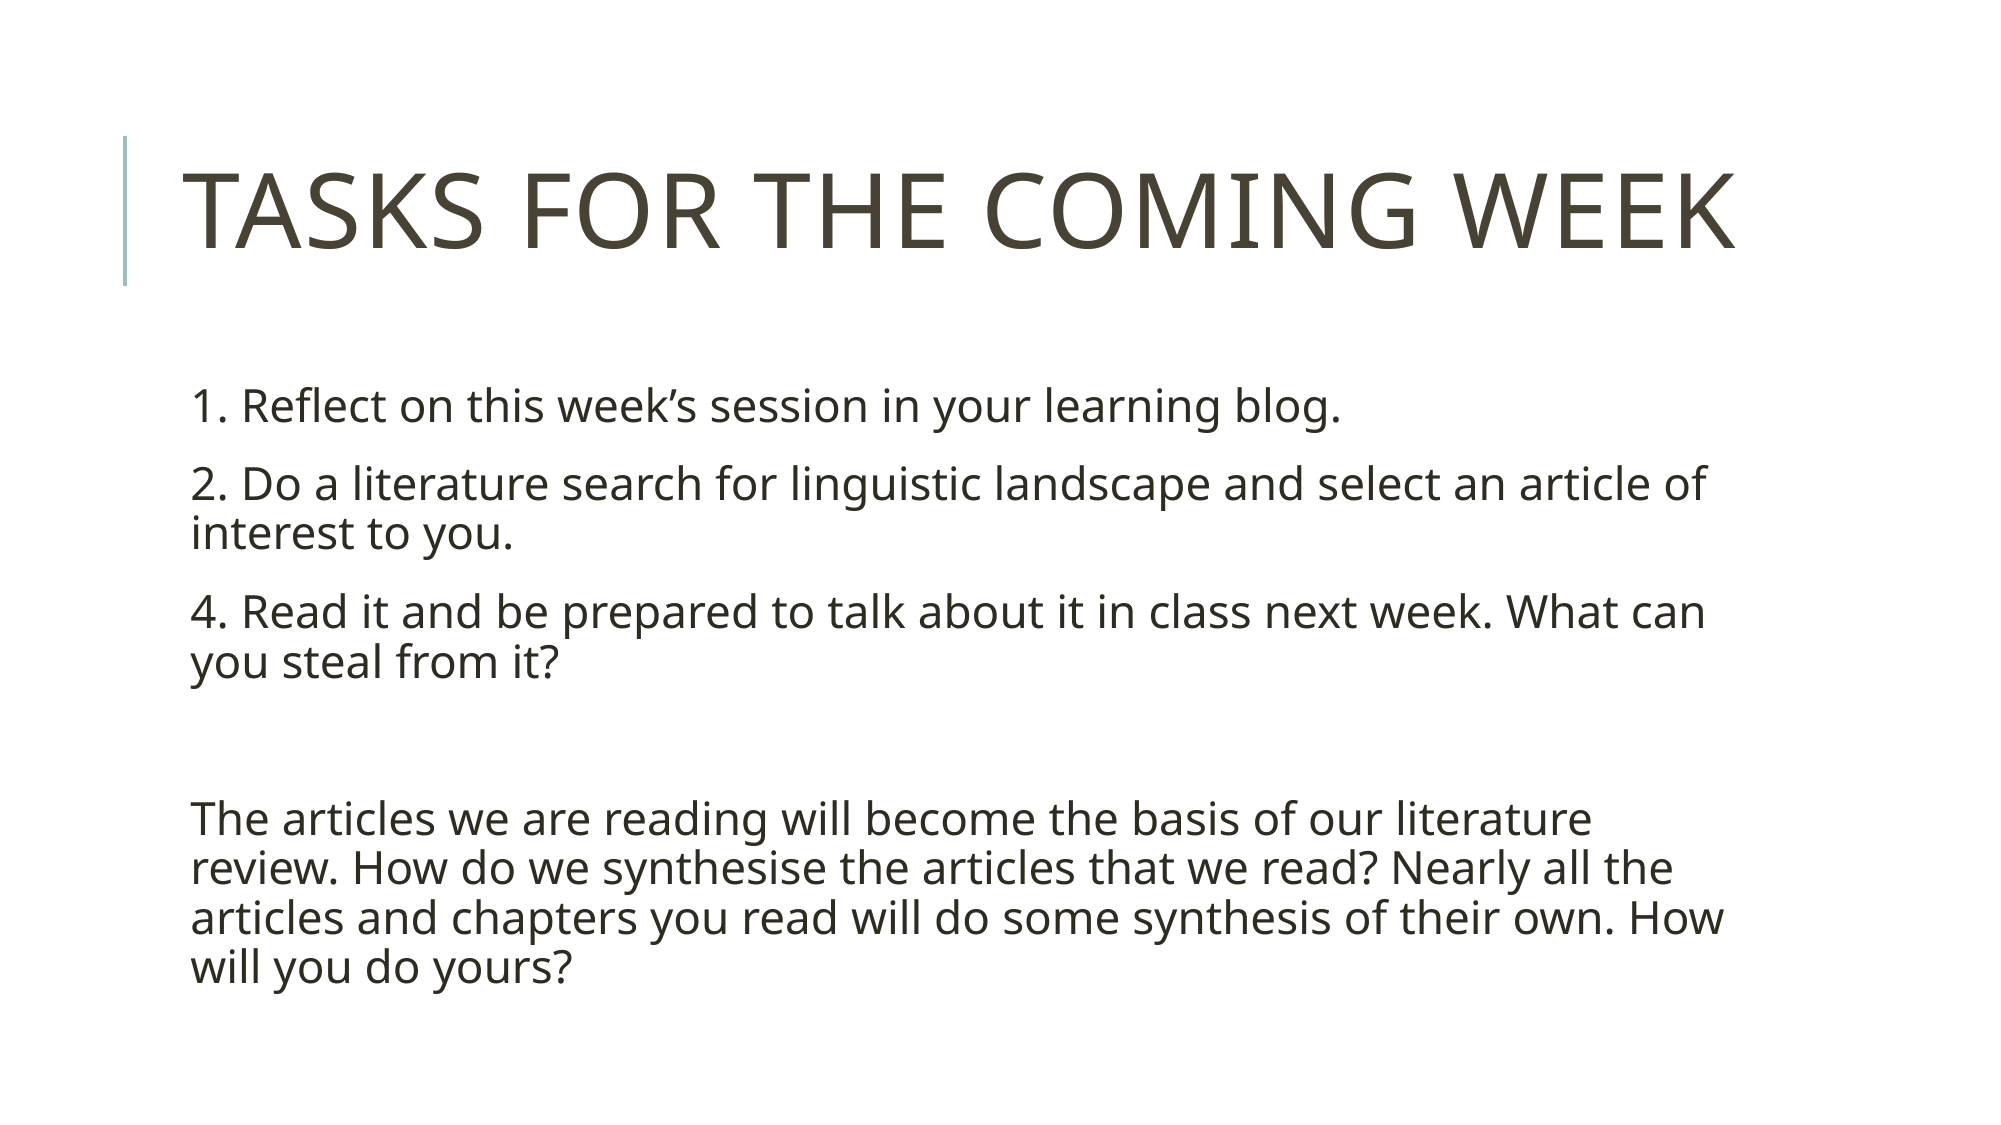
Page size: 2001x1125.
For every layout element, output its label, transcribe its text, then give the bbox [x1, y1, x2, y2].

title Tasks for the coming week [168, 96, 1763, 342]
list 1. Reflect on this week’s session in your learning blog. 2. Do a literature search for linguistic landscape and select an article of interest to you. 4. Read it and be prepared to talk about it in class next week. What can you steal from it? The articles we are reading will become the basis of our literature review. How do we synthesise the articles that we read? Nearly all the articles and chapters you read will do some synthesis of their own. How will you do yours? [168, 375, 1763, 1035]
